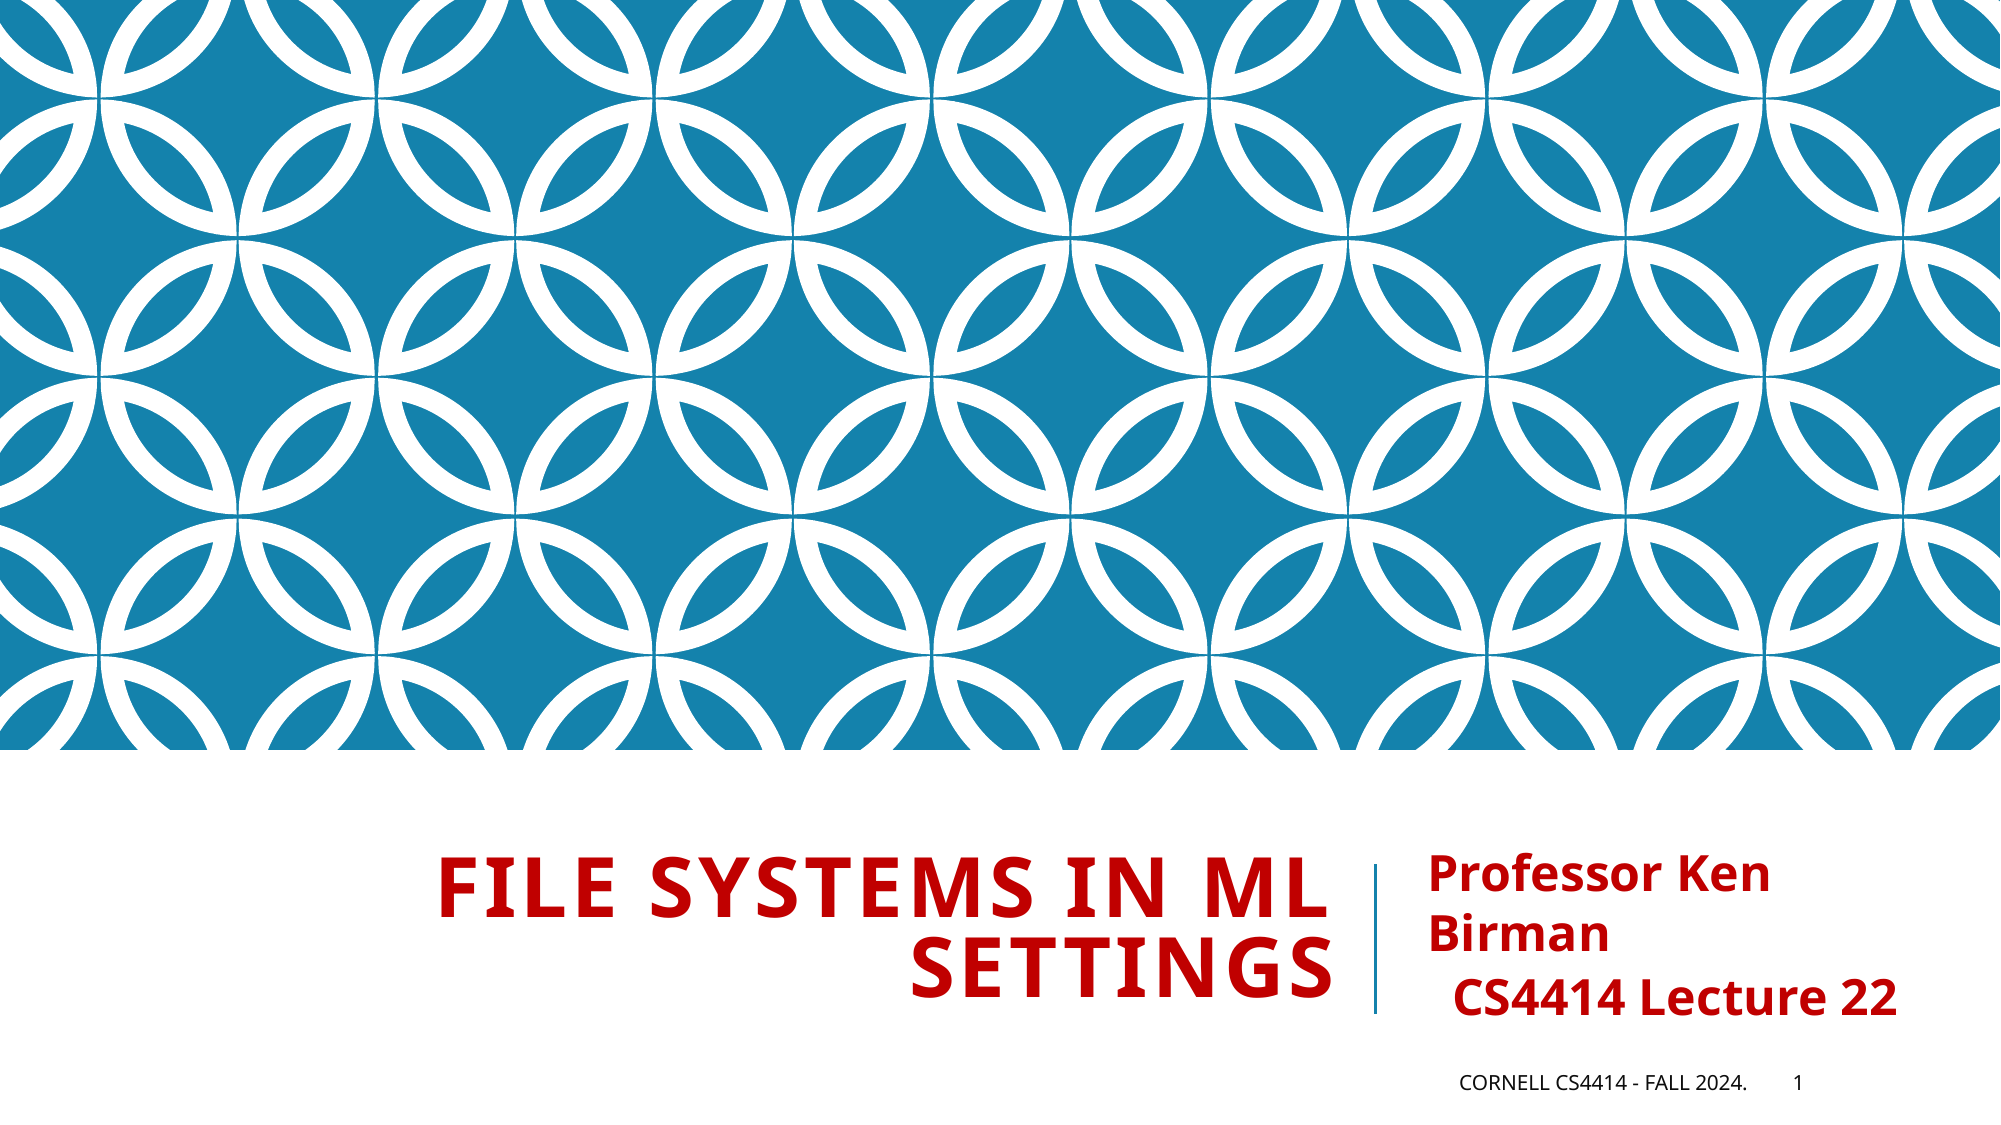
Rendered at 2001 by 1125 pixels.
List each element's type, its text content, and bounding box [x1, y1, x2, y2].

subtitle Professor Ken Birman CS4414 Lecture 22 [1412, 813, 1938, 1054]
title File Systems in ML Settings [75, 813, 1350, 1054]
footer Cornell CS4414 - Fall 2024. [794, 1061, 1763, 1107]
slide_number 1 [1777, 1061, 1938, 1107]
